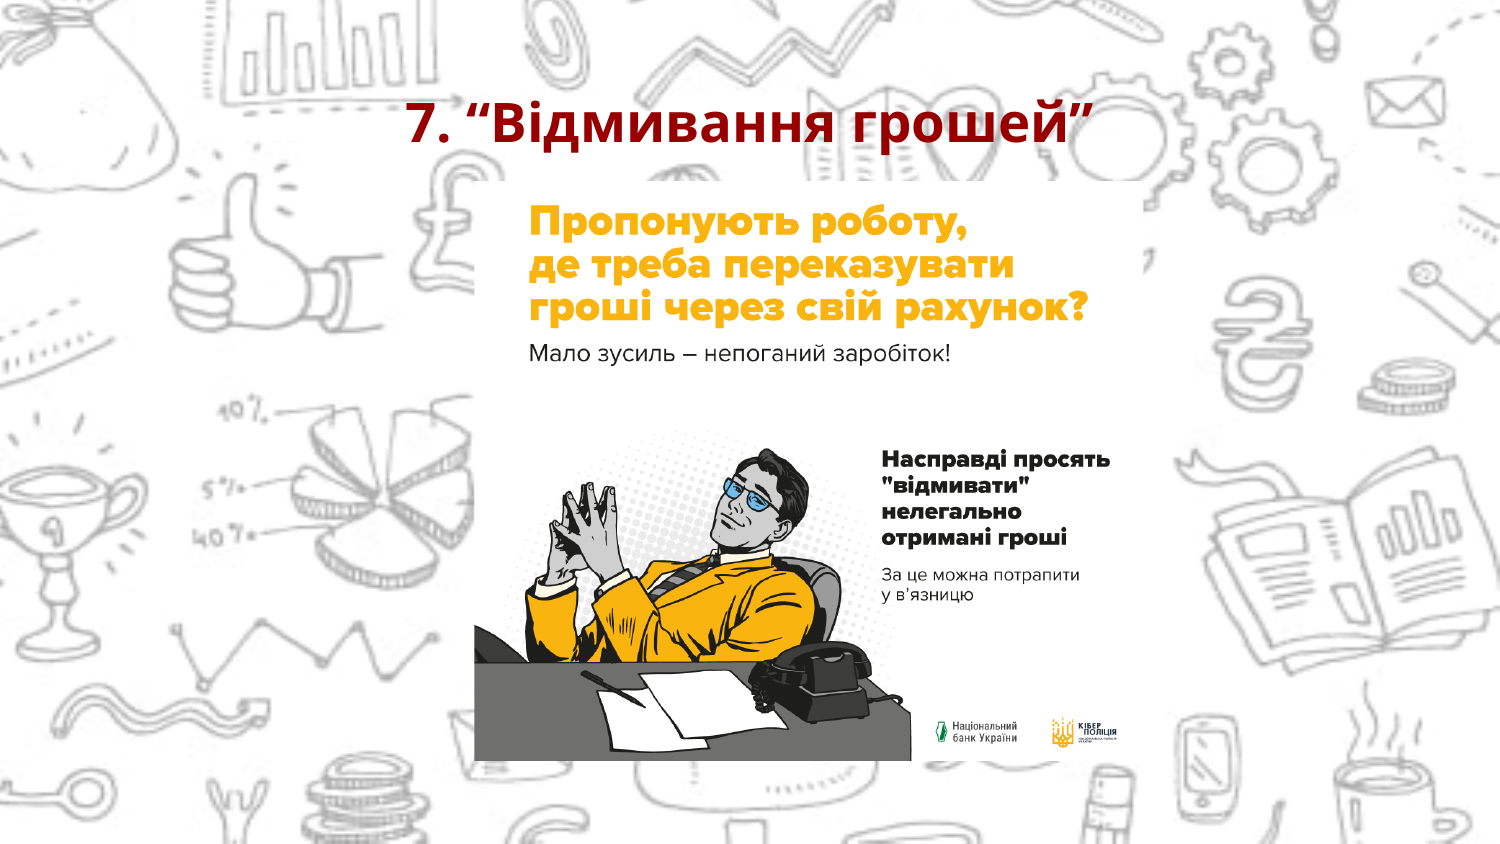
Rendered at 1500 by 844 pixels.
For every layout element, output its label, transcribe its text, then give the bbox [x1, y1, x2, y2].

picture [0, 0, 1500, 844]
title 7. “Відмивання грошей” [51, 72, 1449, 167]
